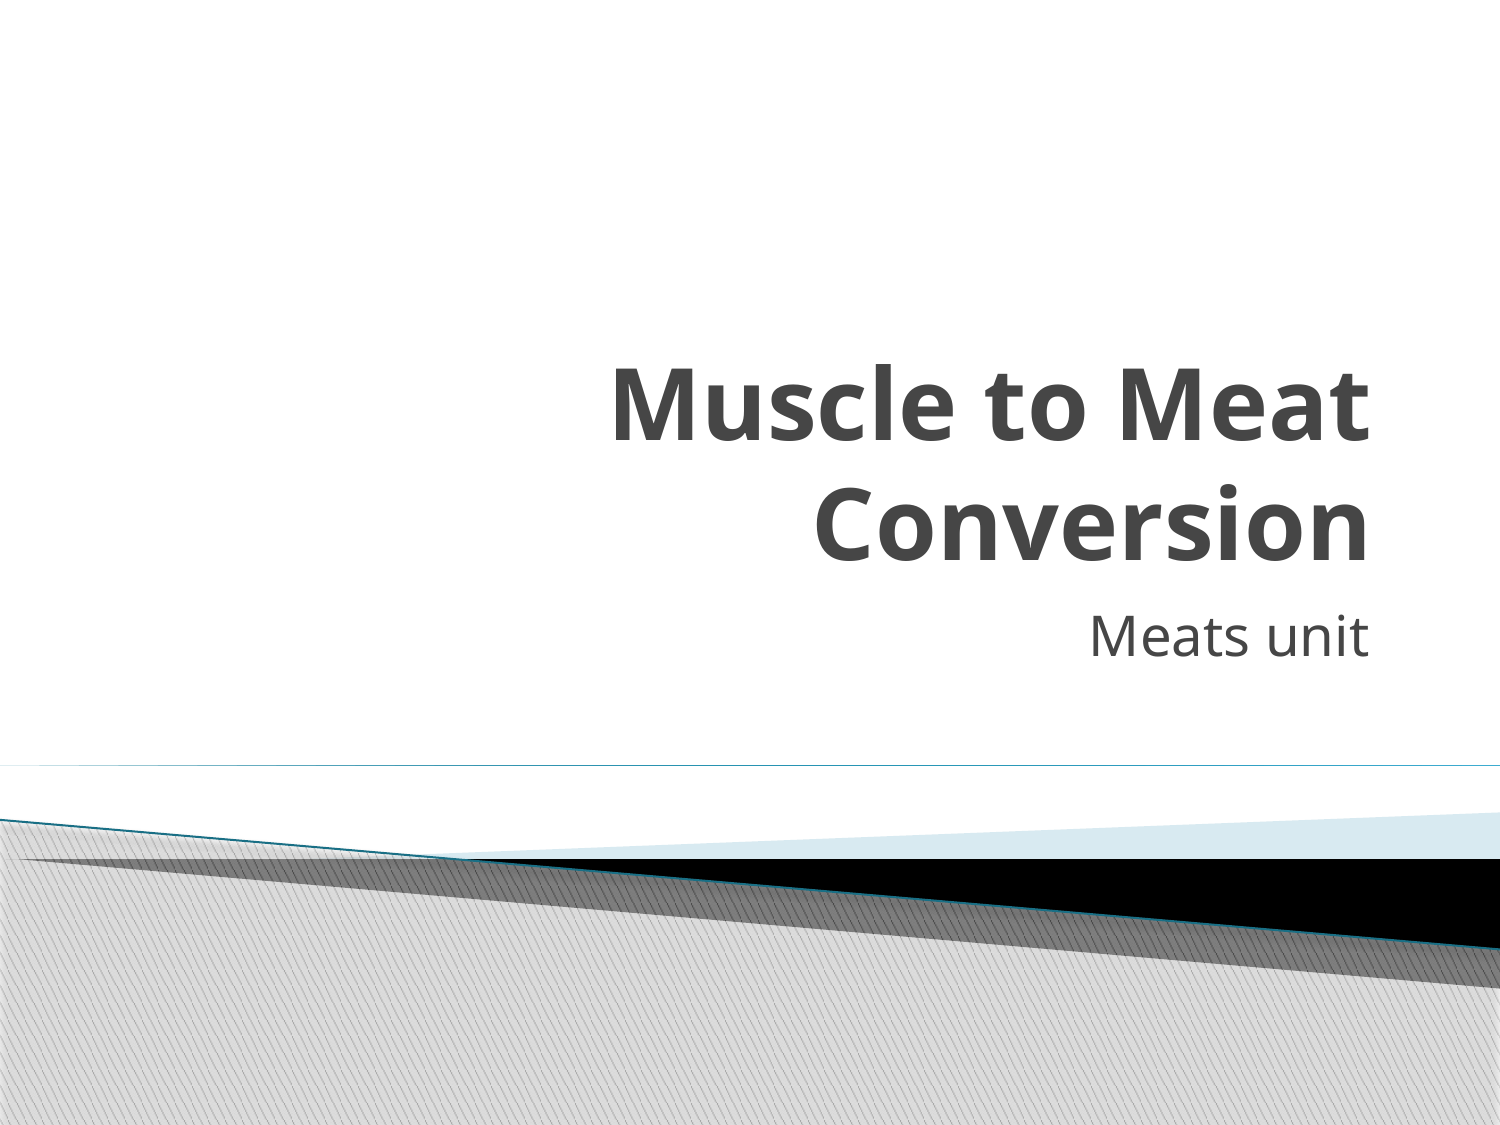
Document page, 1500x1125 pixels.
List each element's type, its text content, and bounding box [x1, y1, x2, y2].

subtitle Meats unit [112, 592, 1388, 790]
title Muscle to Meat Conversion [112, 287, 1388, 588]
picture [5, 859, 1500, 989]
